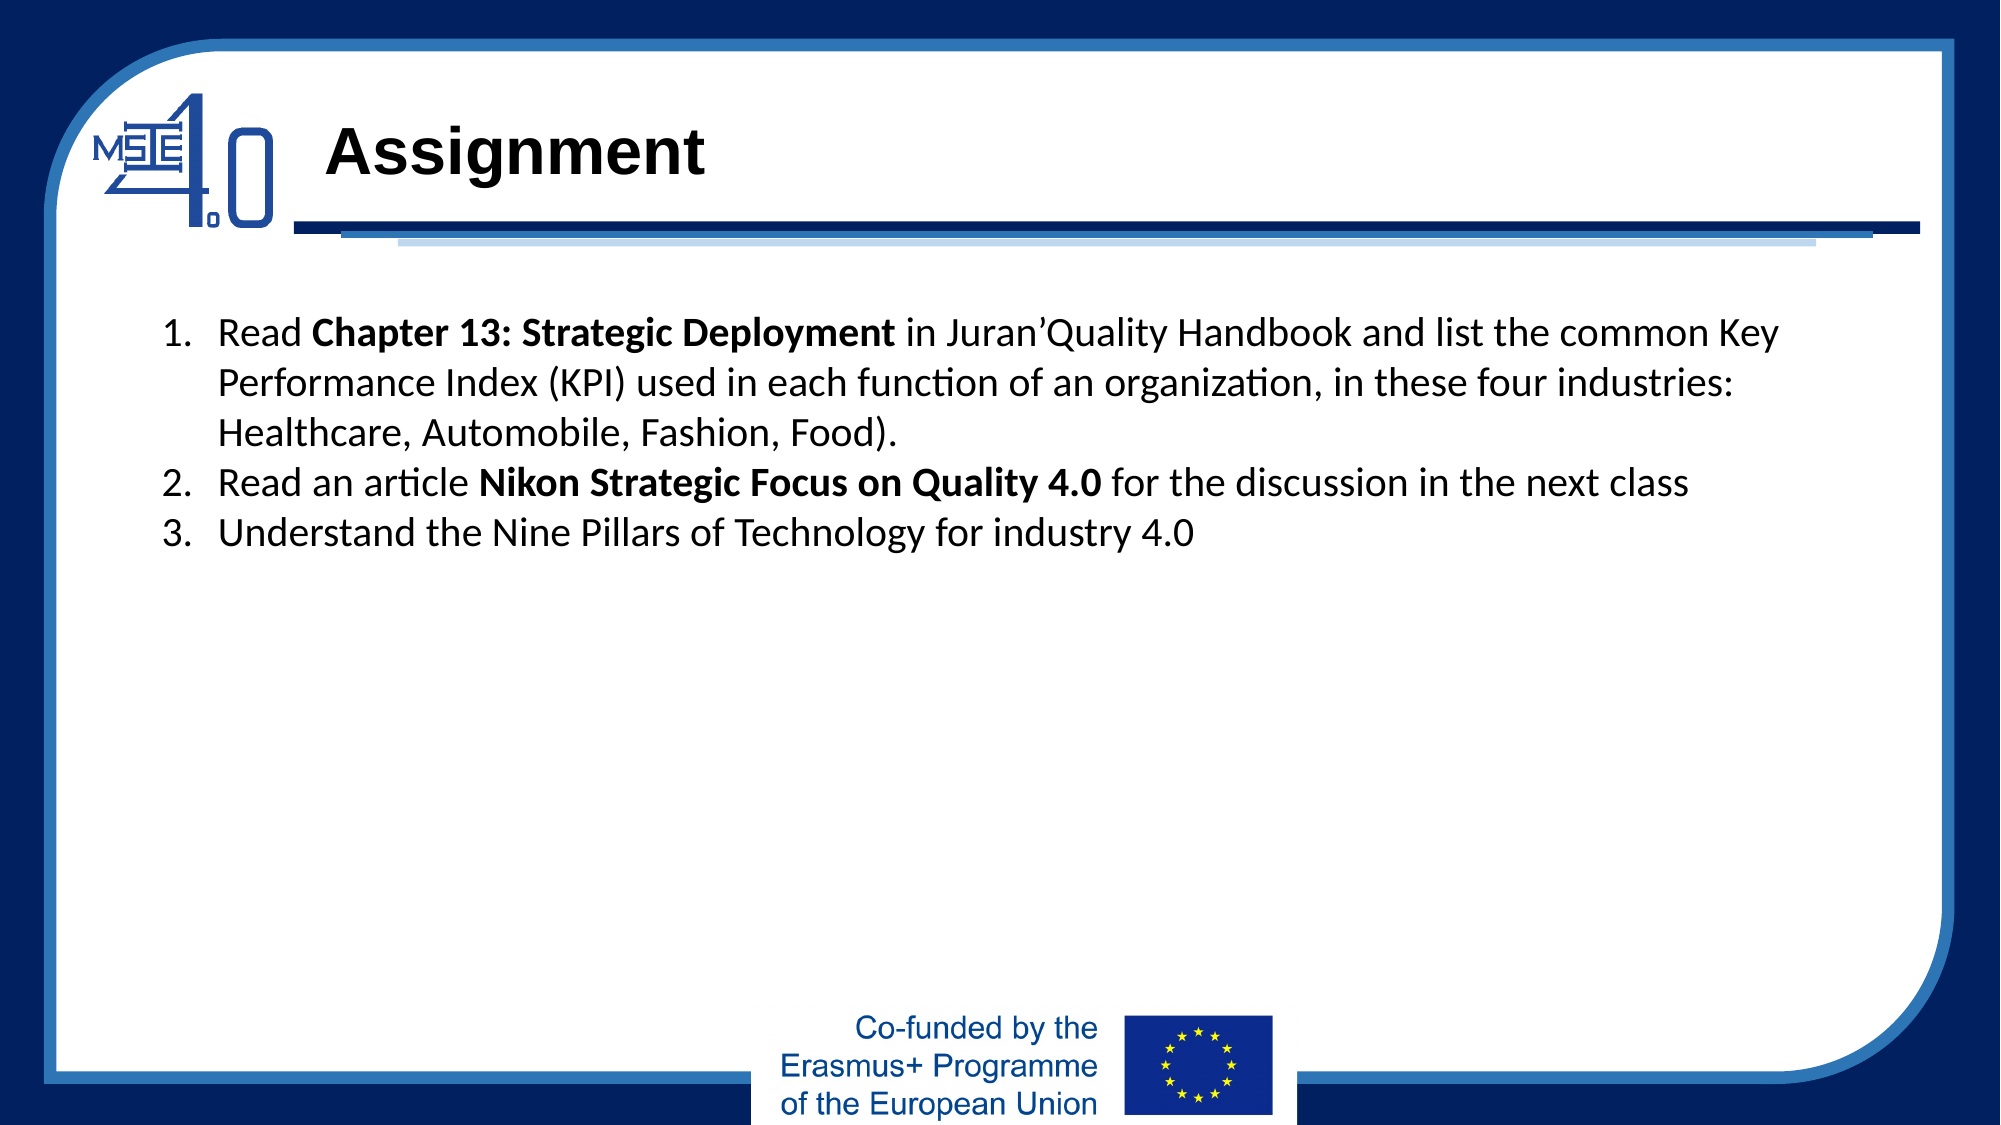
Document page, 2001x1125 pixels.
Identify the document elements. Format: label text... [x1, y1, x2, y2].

title Assignment [309, 79, 1936, 226]
picture [751, 1003, 1298, 1125]
text_box Read Chapter 13: Strategic Deployment in Juran’Quality Handbook and list the common Key Performance Index (KPI) used in each function of an organization, in these four industries: Healthcare, Automobile, Fashion, Food). Read an article Nikon Strategic Focus on Quality 4.0 for the discussion in the next class Understand the Nine Pillars of Technology for industry 4.0 [146, 297, 1872, 563]
